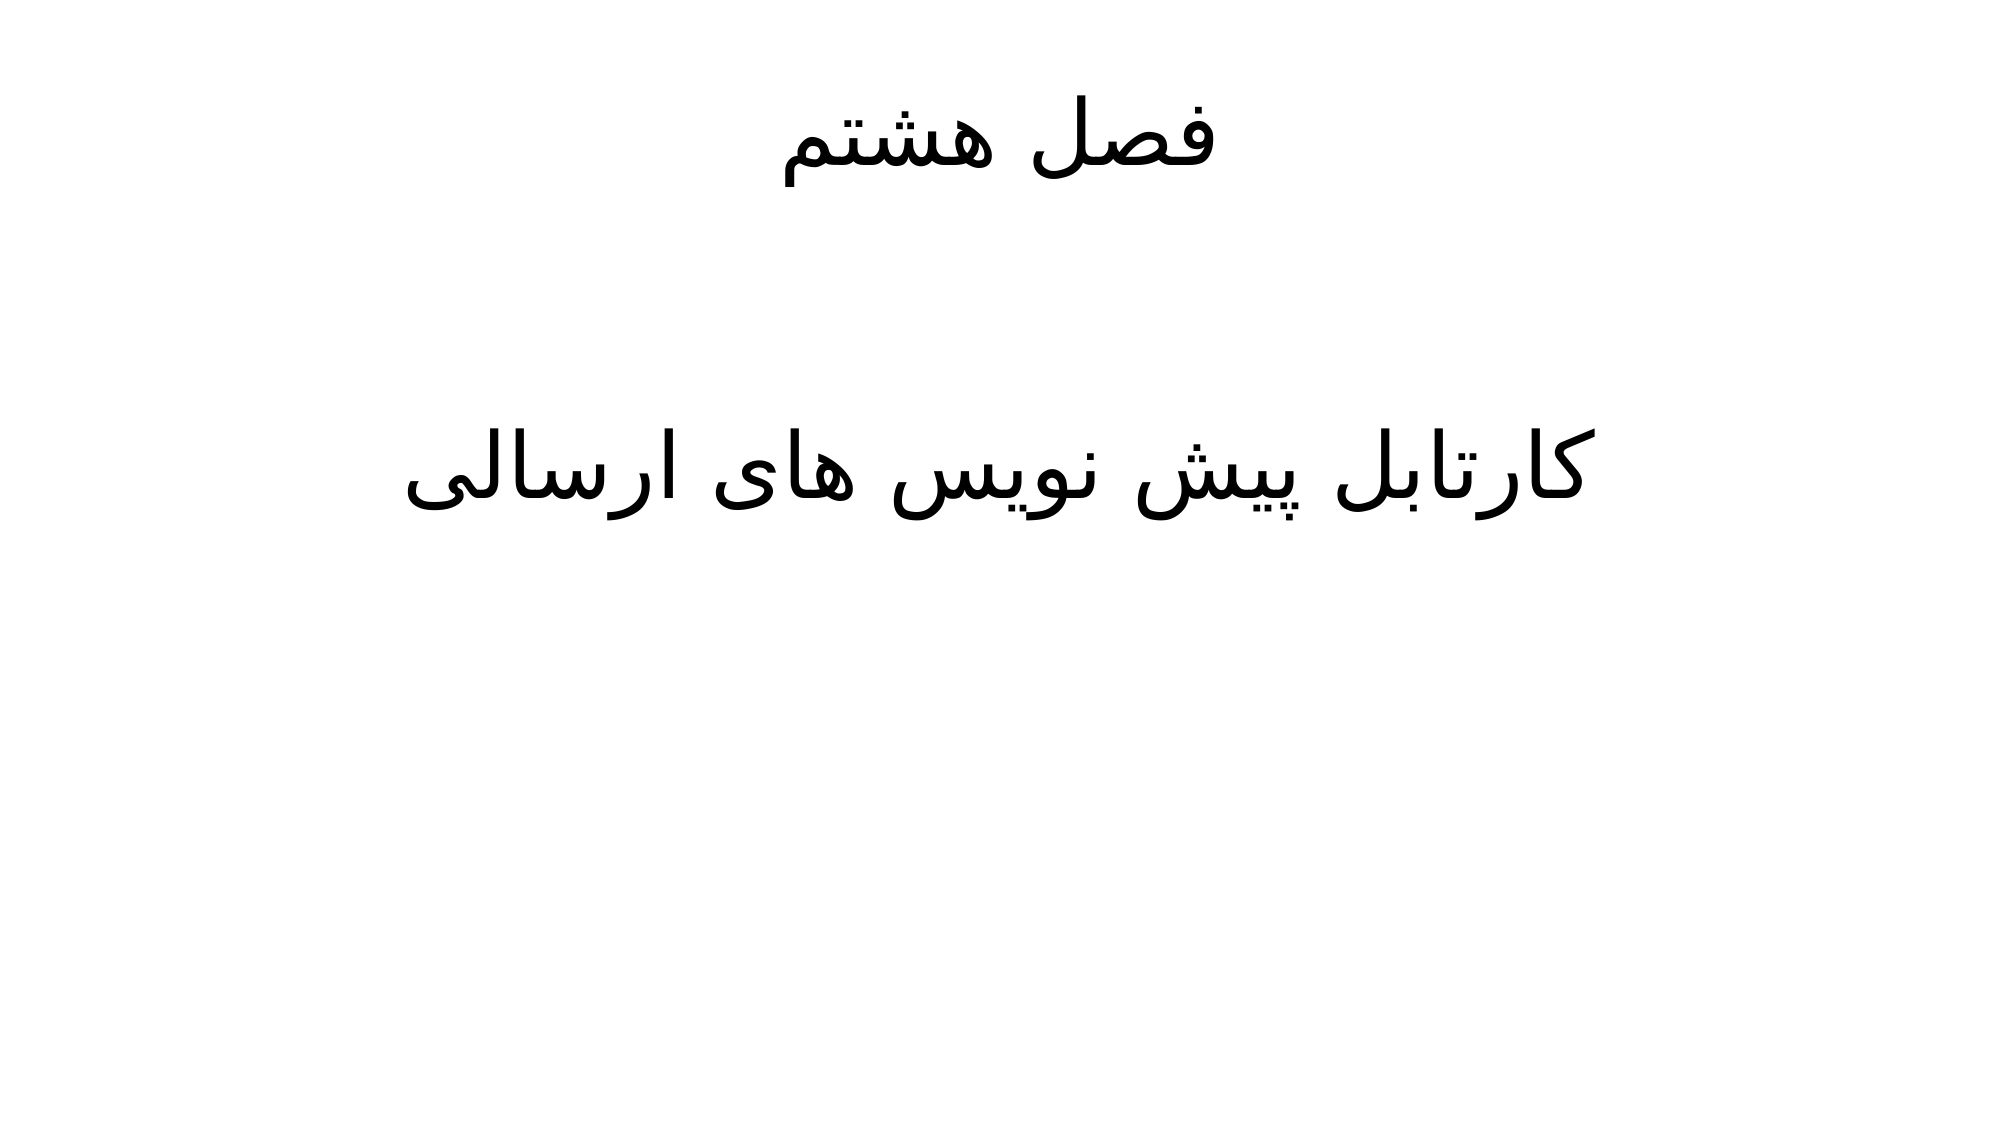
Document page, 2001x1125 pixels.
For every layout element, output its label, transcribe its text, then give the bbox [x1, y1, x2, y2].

list کارتابل پیش نویس های ارسالی [137, 344, 1863, 960]
title فصل هشتم [137, 59, 1863, 212]
